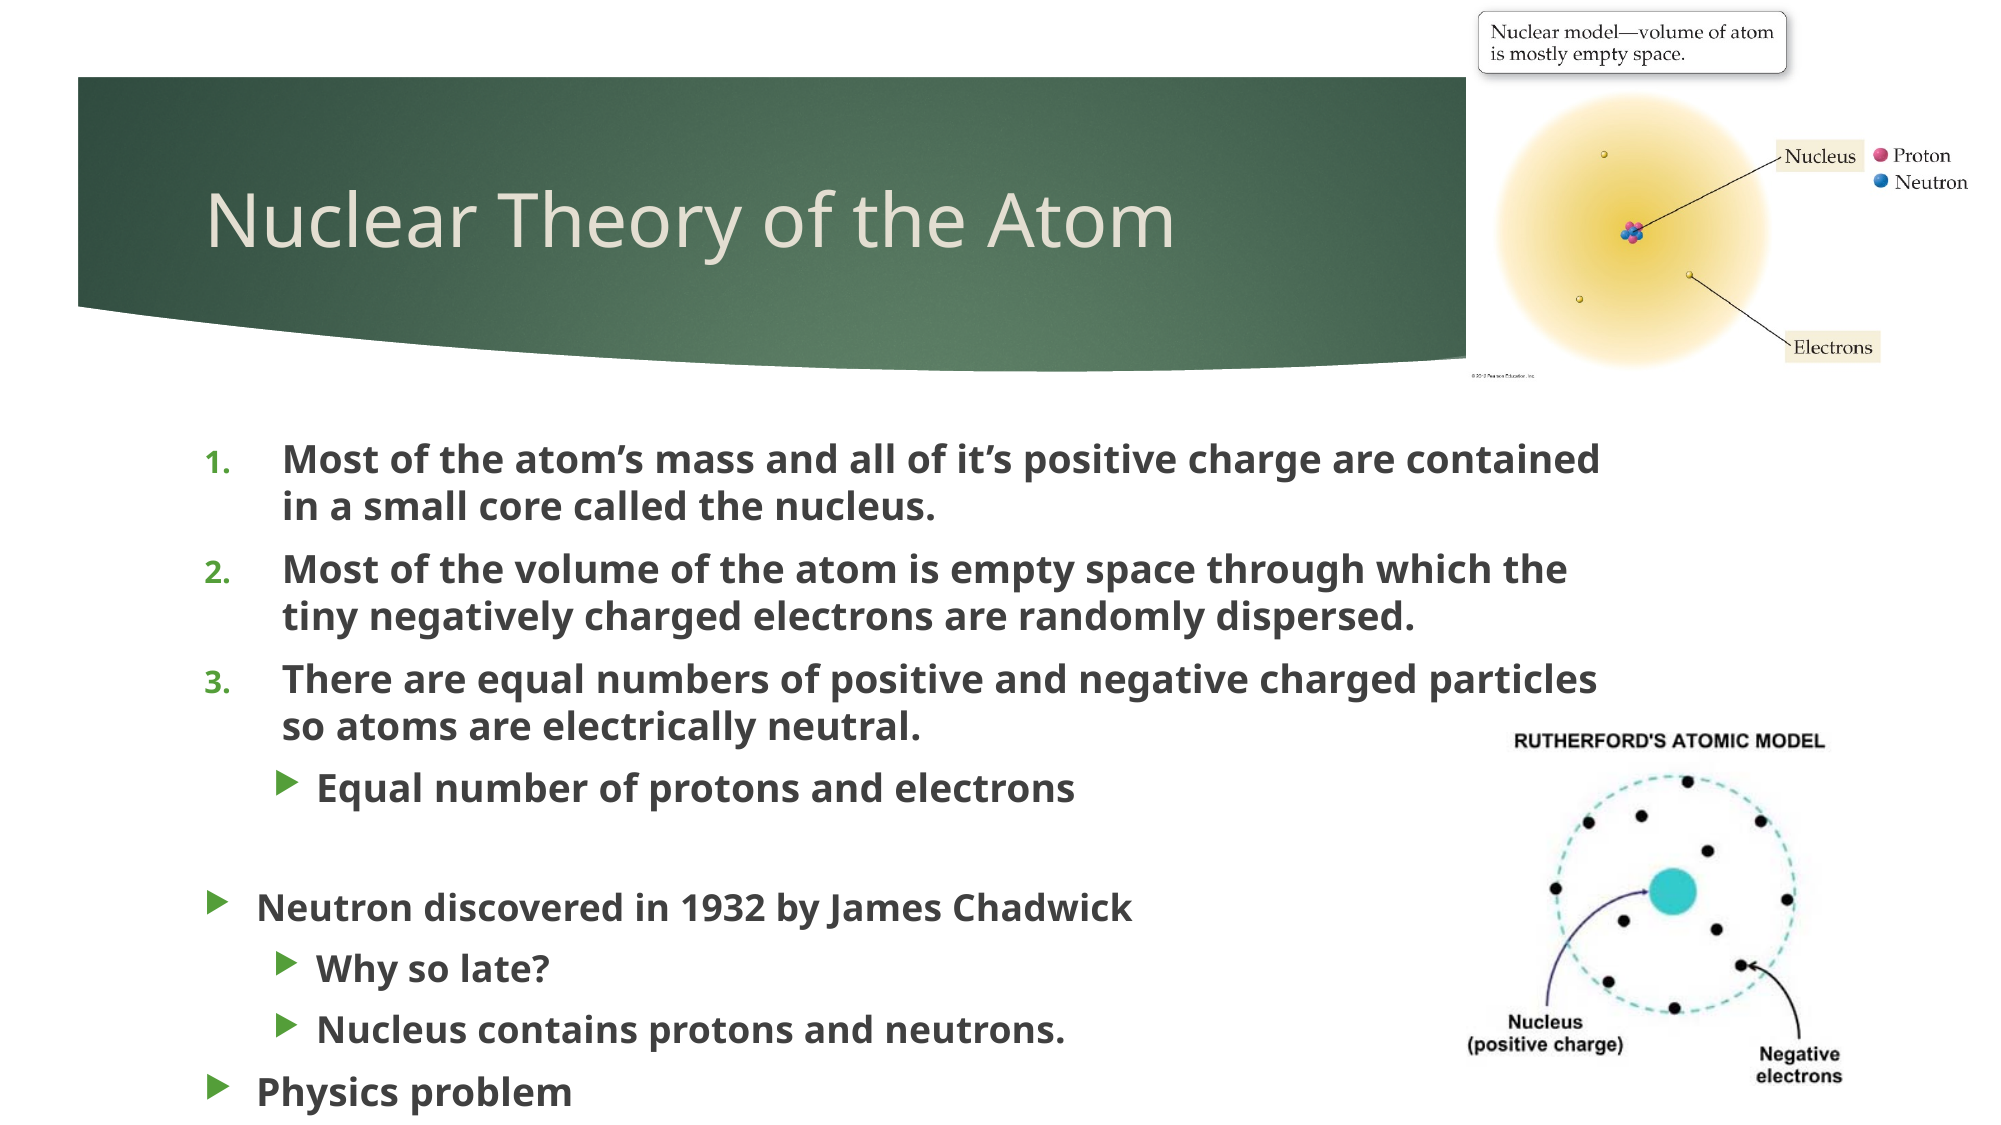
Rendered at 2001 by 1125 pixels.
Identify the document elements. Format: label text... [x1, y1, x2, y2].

picture [1466, 731, 1844, 1086]
title Nuclear Theory of the Atom [189, 159, 1460, 276]
picture [1466, 0, 1971, 382]
list Most of the atom’s mass and all of it’s positive charge are contained in a small core called the nucleus. Most of the volume of the atom is empty space through which the tiny negatively charged electrons are randomly dispersed. There are equal numbers of positive and negative charged particles so atoms are electrically neutral. Equal number of protons and electrons Neutron discovered in 1932 by James Chadwick Why so late? Nucleus contains protons and neutrons. Physics problem [189, 427, 1638, 1125]
